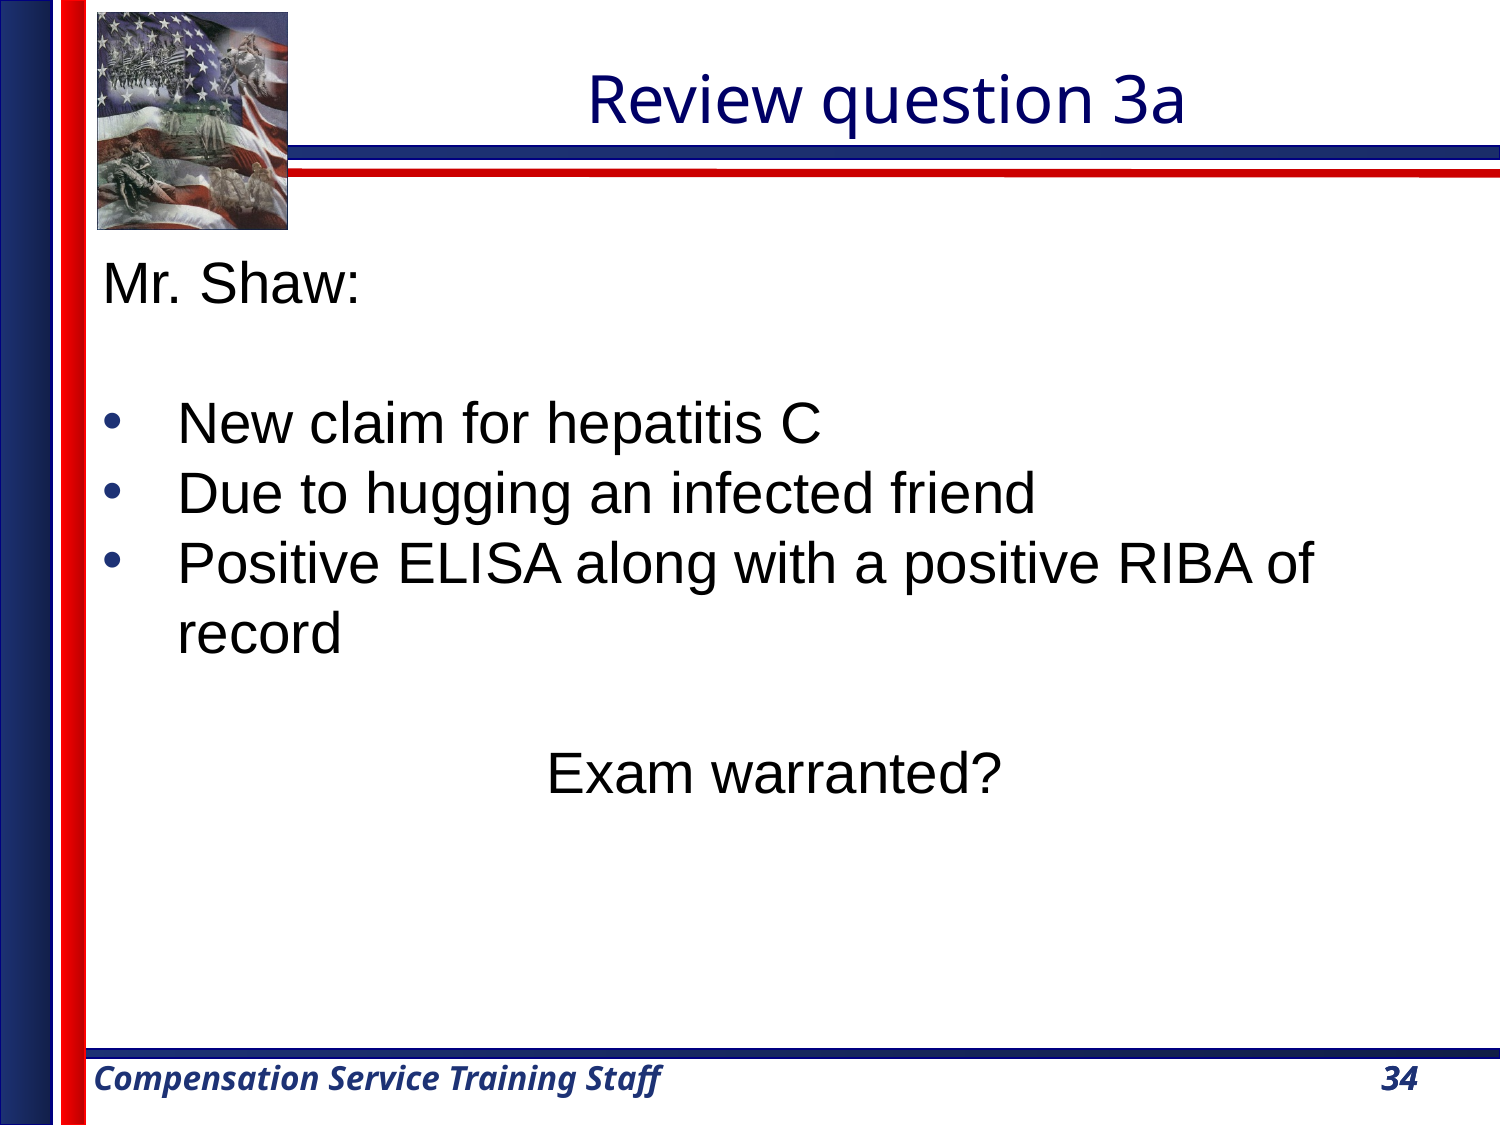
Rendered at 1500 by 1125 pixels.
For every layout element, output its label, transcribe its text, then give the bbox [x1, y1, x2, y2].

title Review question 3a [249, 0, 1500, 146]
text_box Mr. Shaw: New claim for hepatitis C Due to hugging an infected friend Positive ELISA along with a positive RIBA of record Exam warranted? [87, 237, 1463, 1025]
picture [97, 12, 288, 230]
text_box 34 [1299, 1042, 1500, 1118]
